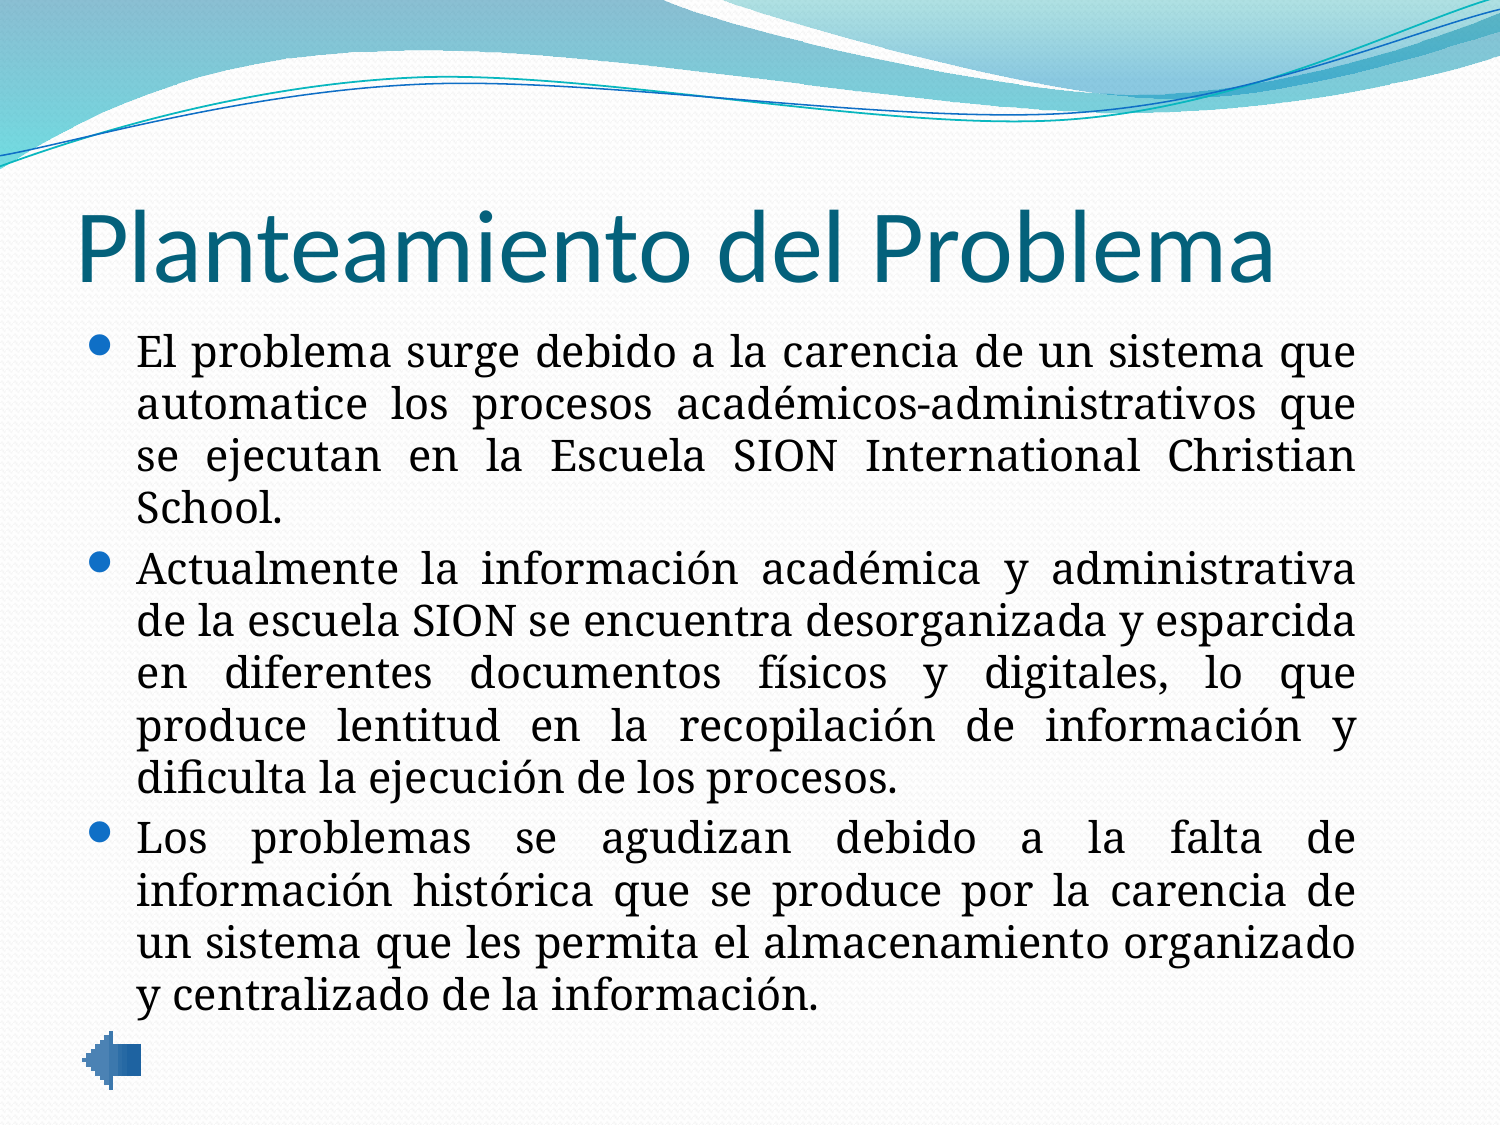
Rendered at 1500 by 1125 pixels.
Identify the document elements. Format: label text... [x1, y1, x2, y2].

title Planteamiento del Problema [75, 115, 1425, 303]
picture [81, 1030, 141, 1091]
list El problema surge debido a la carencia de un sistema que automatice los procesos académicos-administrativos que se ejecutan en la Escuela SION International Christian School. Actualmente la información académica y administrativa de la escuela SION se encuentra desorganizada y esparcida en diferentes documentos físicos y digitales, lo que produce lentitud en la recopilación de información y dificulta la ejecución de los procesos. Los problemas se agudizan debido a la falta de información histórica que se produce por la carencia de un sistema que les permita el almacenamiento organizado y centralizado de la información. [23, 316, 1374, 1037]
